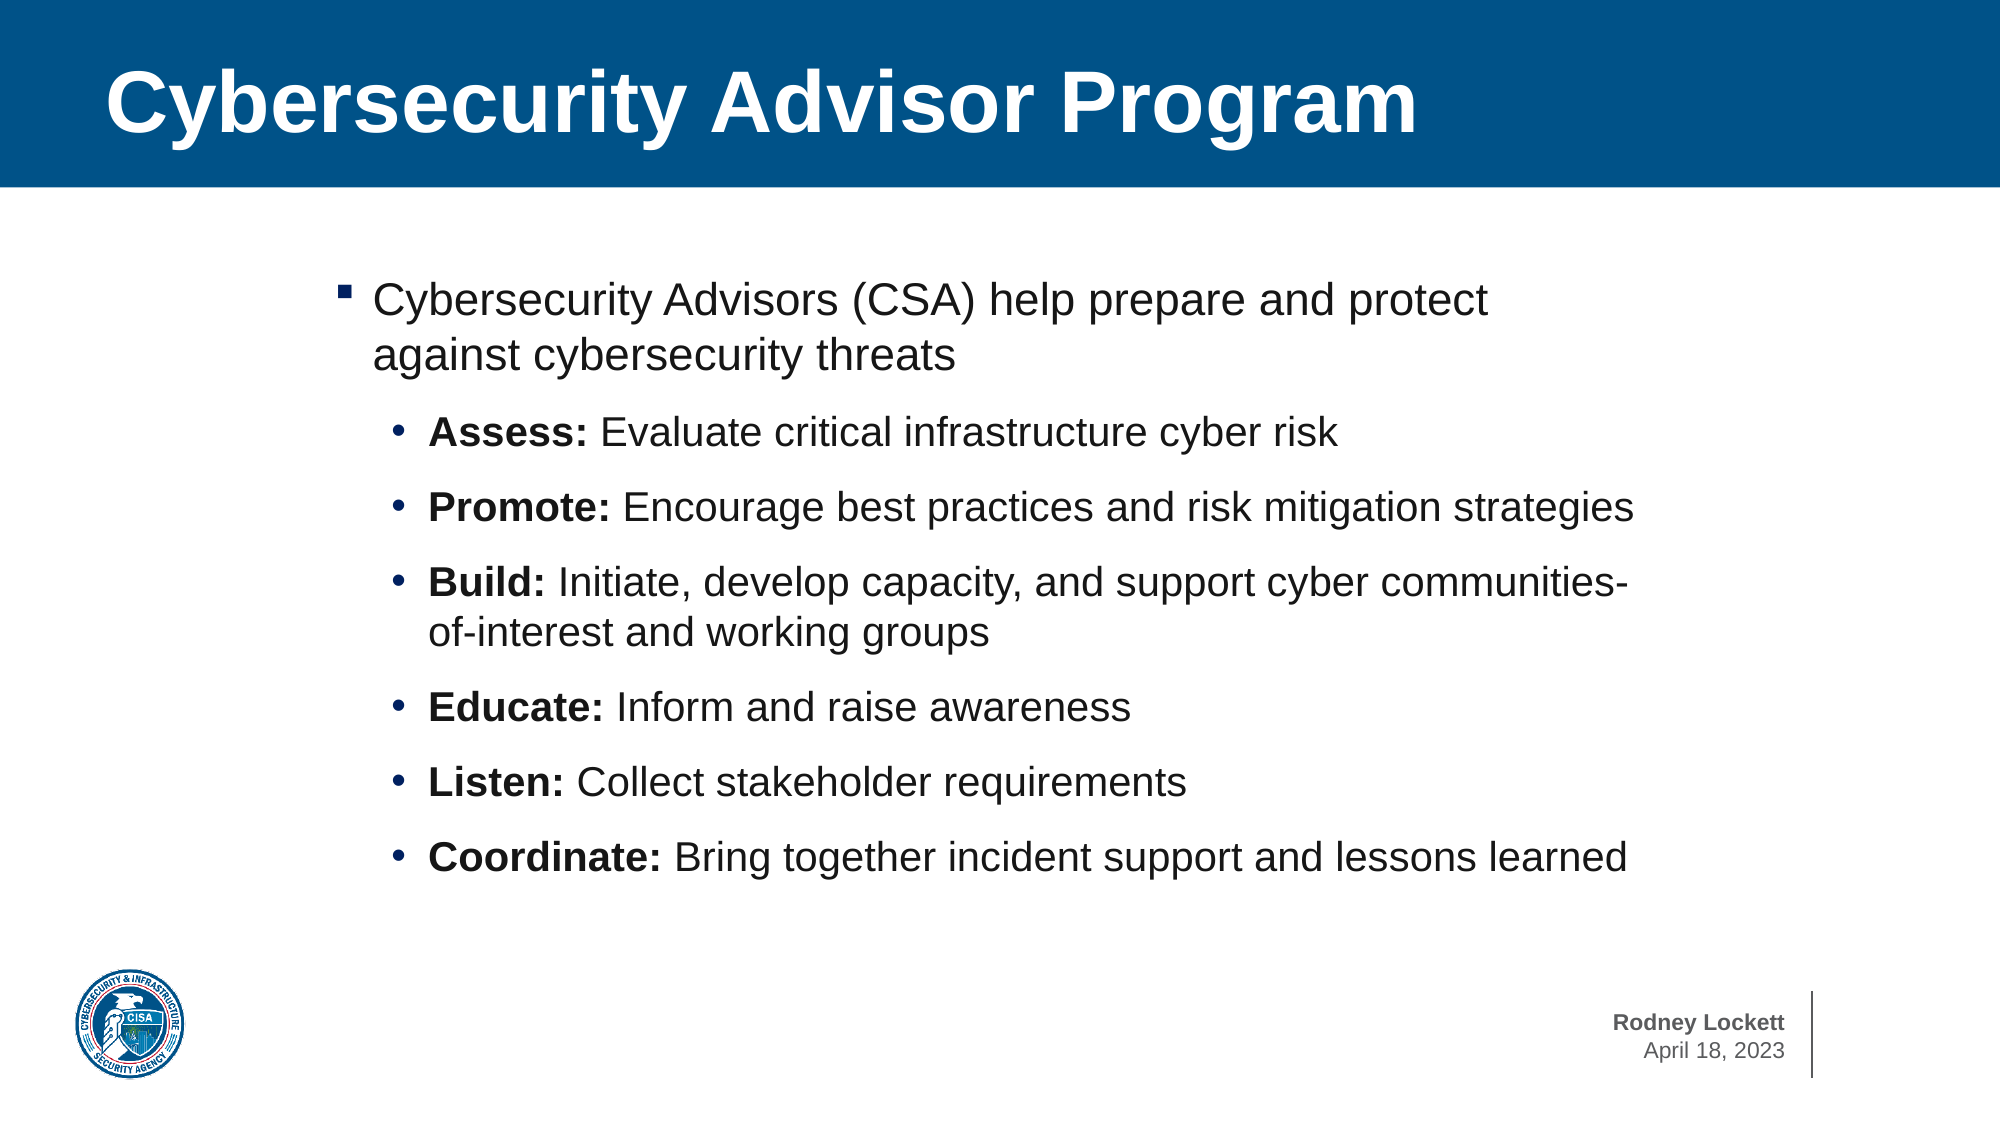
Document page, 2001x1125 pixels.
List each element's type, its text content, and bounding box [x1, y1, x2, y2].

title Cybersecurity Advisor Program [0, 0, 2000, 188]
picture [73, 967, 186, 1080]
text_box Cybersecurity Advisors (CSA) help prepare and protect against cybersecurity threats Assess: Evaluate critical infrastructure cyber risk Promote: Encourage best practices and risk mitigation strategies Build: Initiate, develop capacity, and support cyber communities-of-interest and working groups Educate: Inform and raise awareness Listen: Collect stakeholder requirements Coordinate: Bring together incident support and lessons learned [319, 262, 1663, 950]
